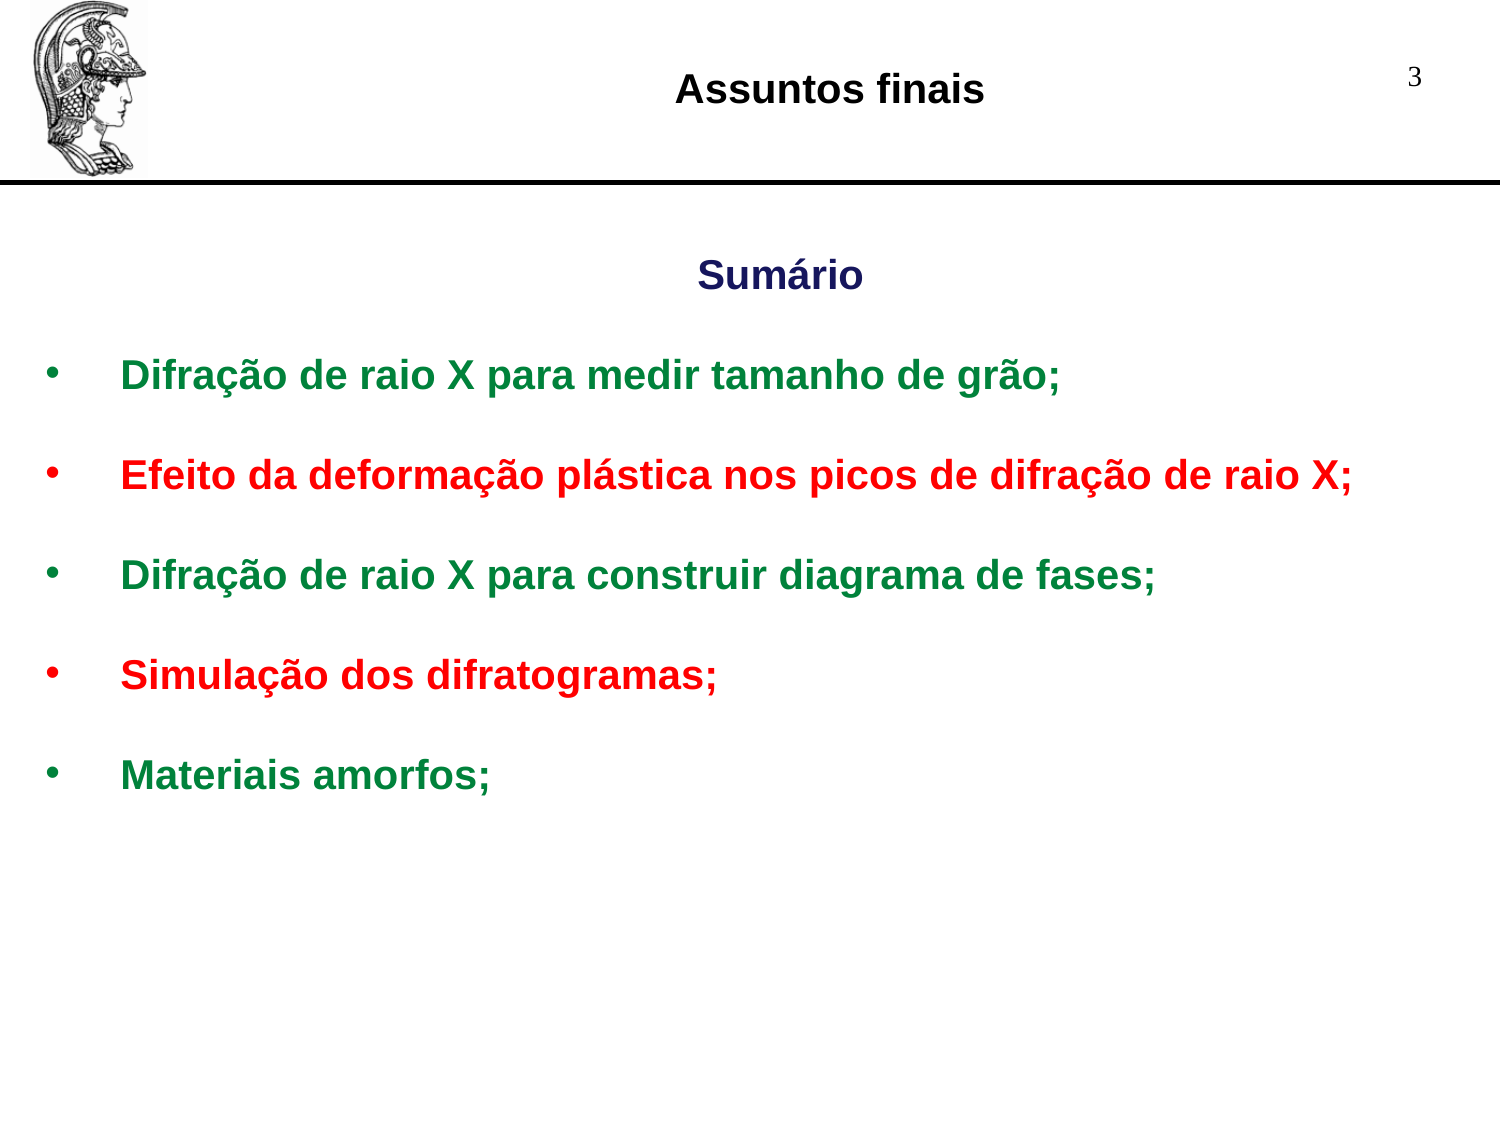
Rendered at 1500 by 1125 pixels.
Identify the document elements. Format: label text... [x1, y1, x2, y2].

text_box Sumário Difração de raio X para medir tamanho de grão; Efeito da deformação plástica nos picos de difração de raio X; Difração de raio X para construir diagrama de fases; Simulação dos difratogramas; Materiais amorfos; [30, 240, 1500, 906]
slide_number 3 [1362, 49, 1438, 126]
picture [30, 0, 149, 179]
text_box Assuntos finais [659, 54, 1001, 120]
